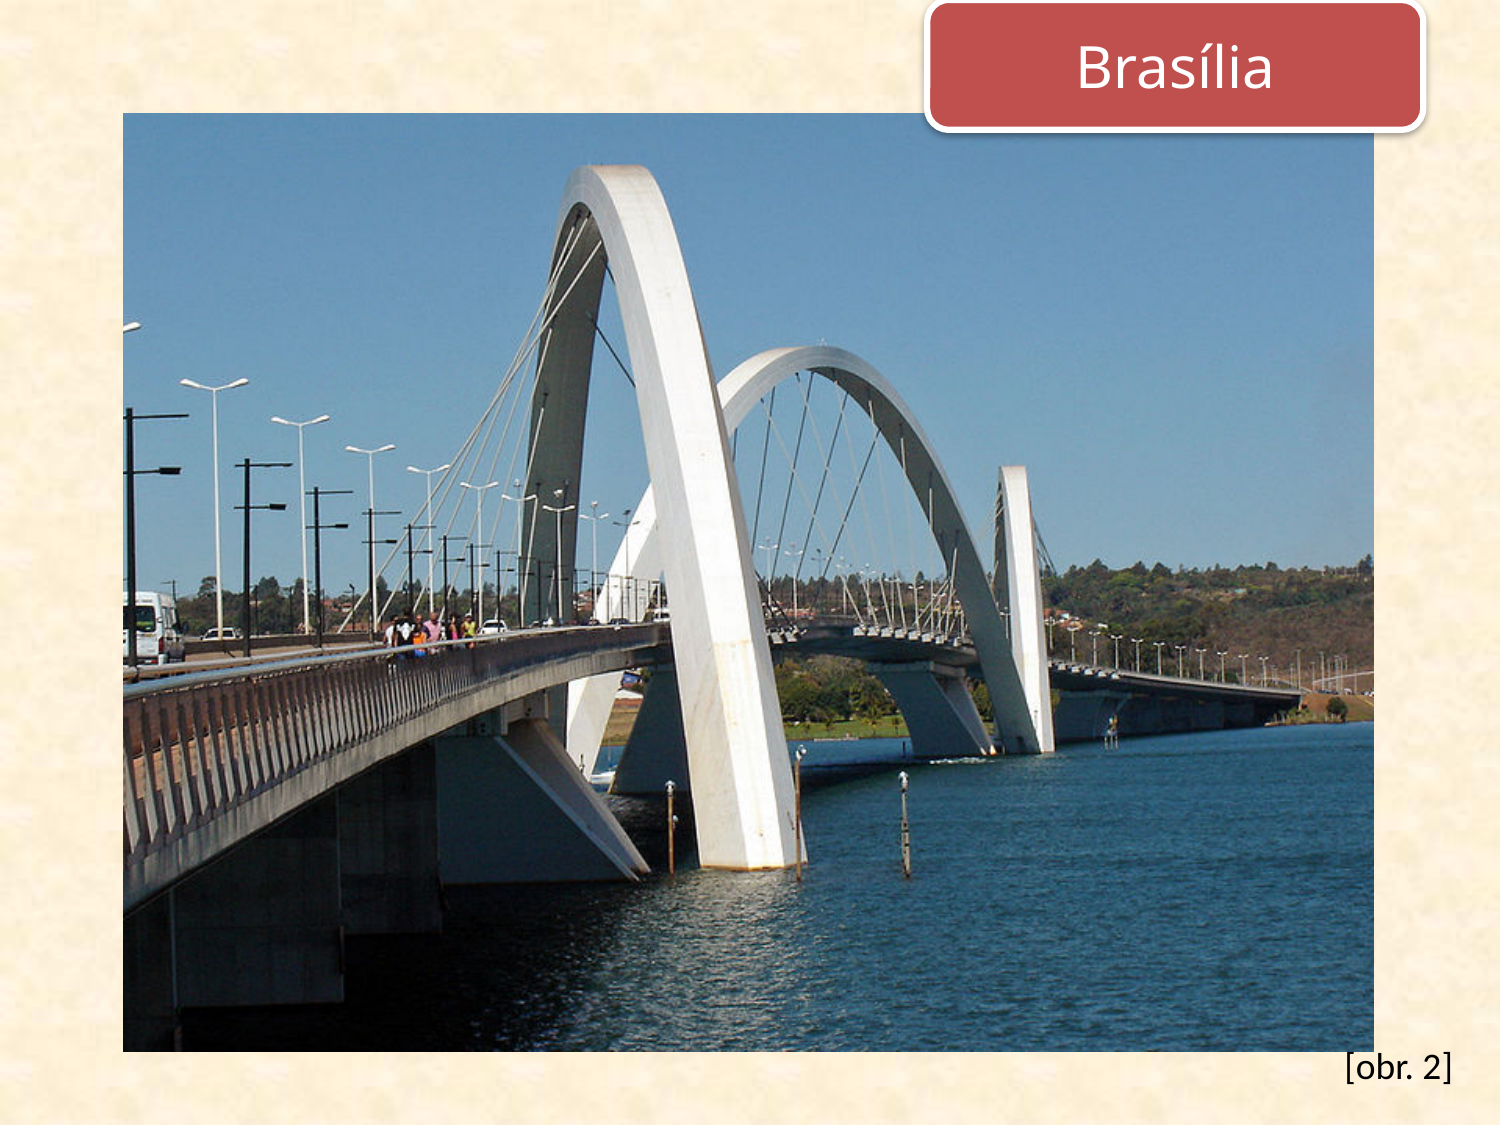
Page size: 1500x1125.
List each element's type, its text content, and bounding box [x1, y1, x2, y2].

text_box [obr. 2] [1329, 1034, 1468, 1095]
picture [0, 0, 1500, 1125]
text_box Brasília [923, 0, 1427, 133]
